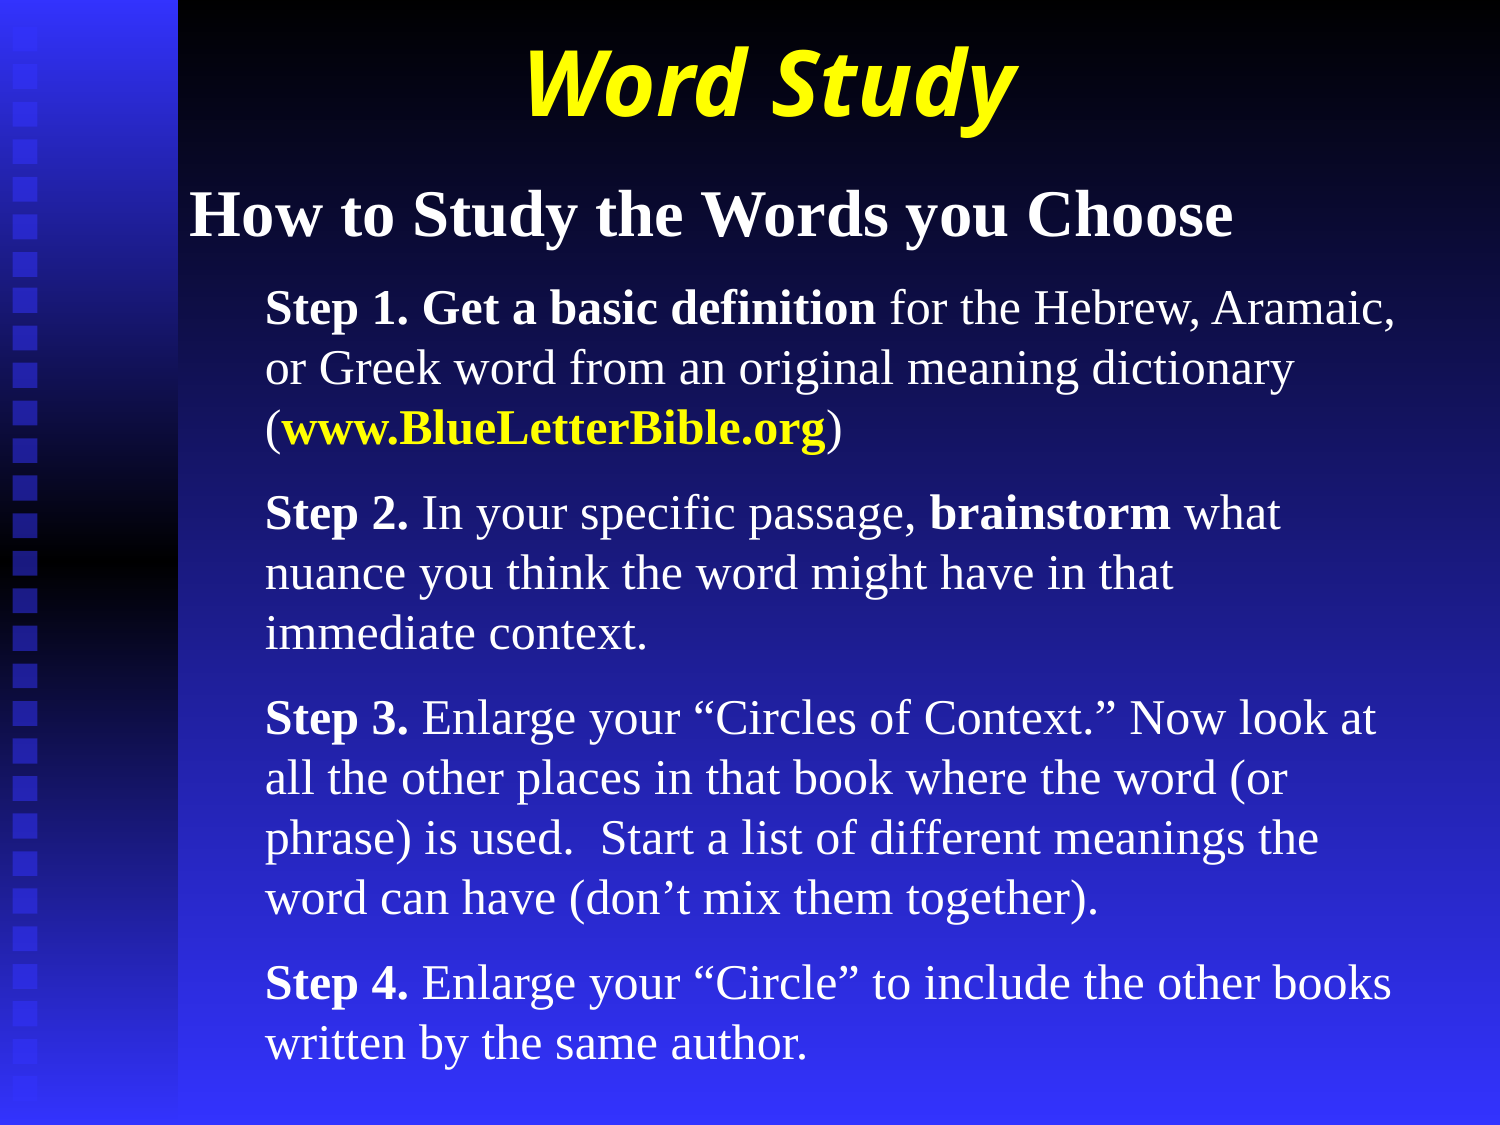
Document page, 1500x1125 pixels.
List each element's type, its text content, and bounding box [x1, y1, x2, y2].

text_box How to Study the Words you Choose Step 1. Get a basic definition for the Hebrew, Aramaic, or Greek word from an original meaning dictionary (www.BlueLetterBible.org) Step 2. In your specific passage, brainstorm what nuance you think the word might have in that immediate context. Step 3. Enlarge your “Circles of Context.” Now look at all the other places in that book where the word (or phrase) is used. Start a list of different meanings the word can have (don’t mix them together). Step 4. Enlarge your “Circle” to include the other books written by the same author. [174, 162, 1413, 1078]
title Word Study [87, 62, 1450, 188]
